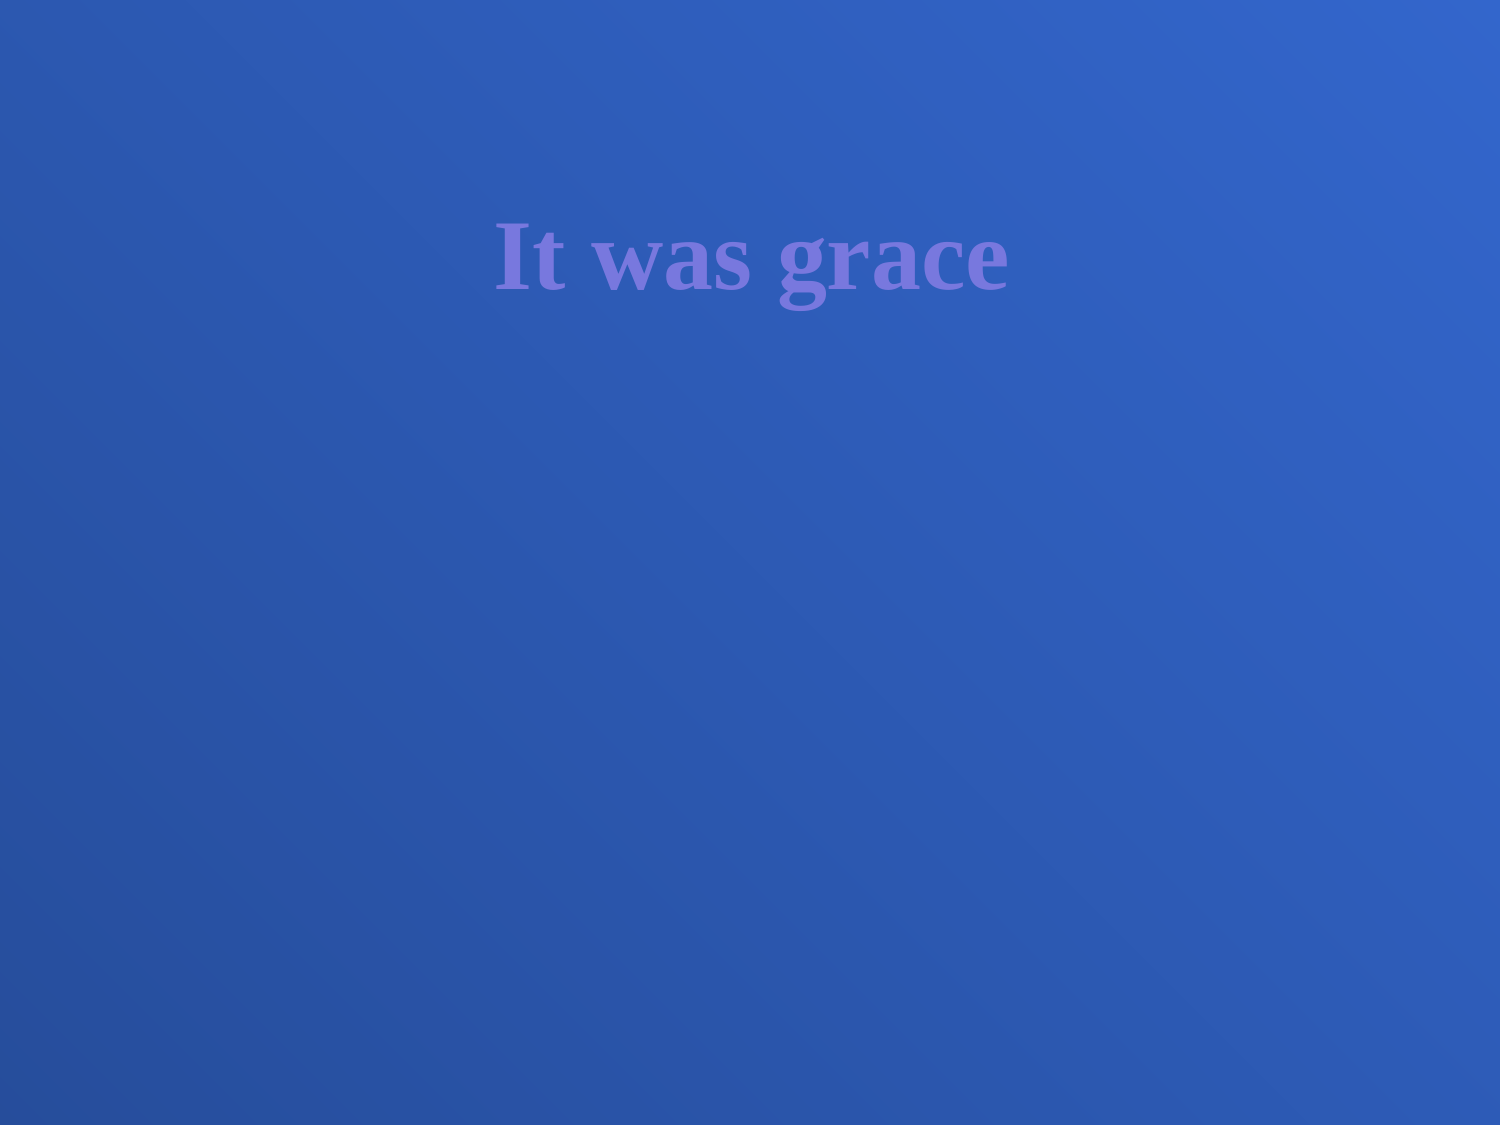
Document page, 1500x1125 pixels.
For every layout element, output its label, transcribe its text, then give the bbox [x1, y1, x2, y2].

text_box It was grace [2, 181, 1500, 317]
